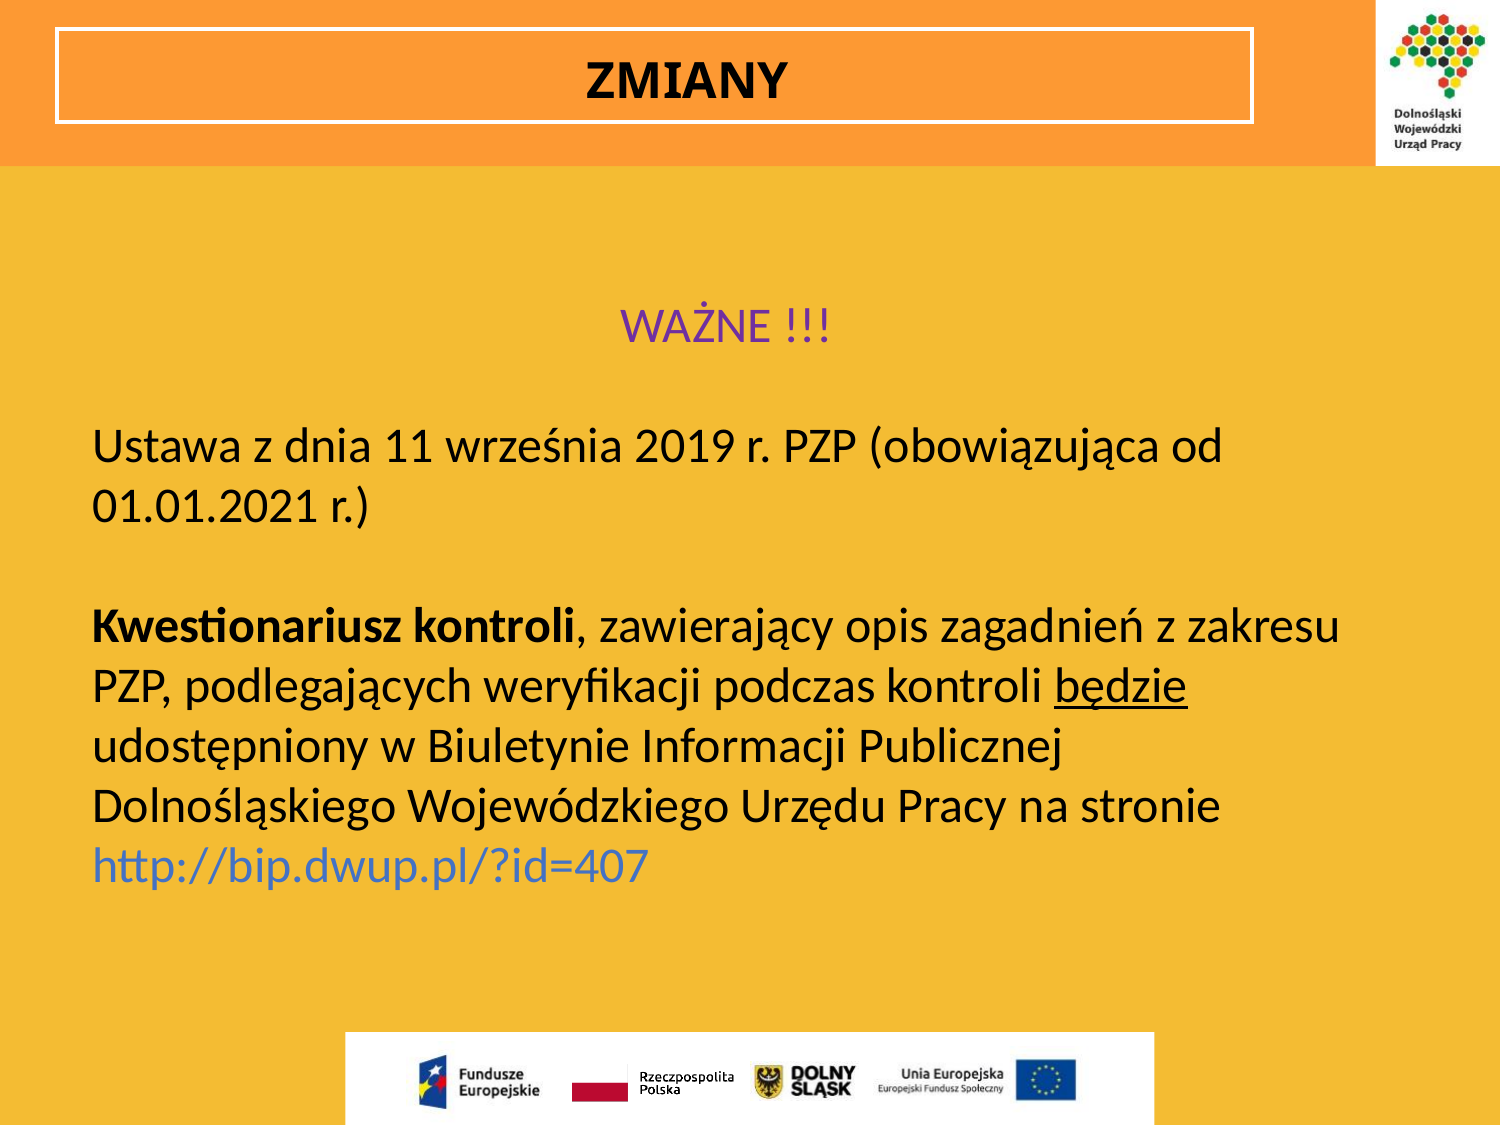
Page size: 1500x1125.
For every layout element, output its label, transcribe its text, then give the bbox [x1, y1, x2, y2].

picture [1375, 0, 1500, 166]
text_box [405, 1041, 1089, 1123]
text_box [0, 166, 1500, 1125]
text_box WAŻNE !!! Ustawa z dnia 11 września 2019 r. PZP (obowiązująca od 01.01.2021 r.) Kwestionariusz kontroli, zawierający opis zagadnień z zakresu PZP, podlegających weryfikacji podczas kontroli będzie udostępniony w Biuletynie Informacji Publicznej Dolnośląskiego Wojewódzkiego Urzędu Pracy na stronie http://bip.dwup.pl/?id=407 [77, 284, 1376, 960]
text_box ZMIANY [0, 0, 1376, 167]
text_box [55, 27, 1254, 124]
text_box [344, 1031, 1156, 1125]
